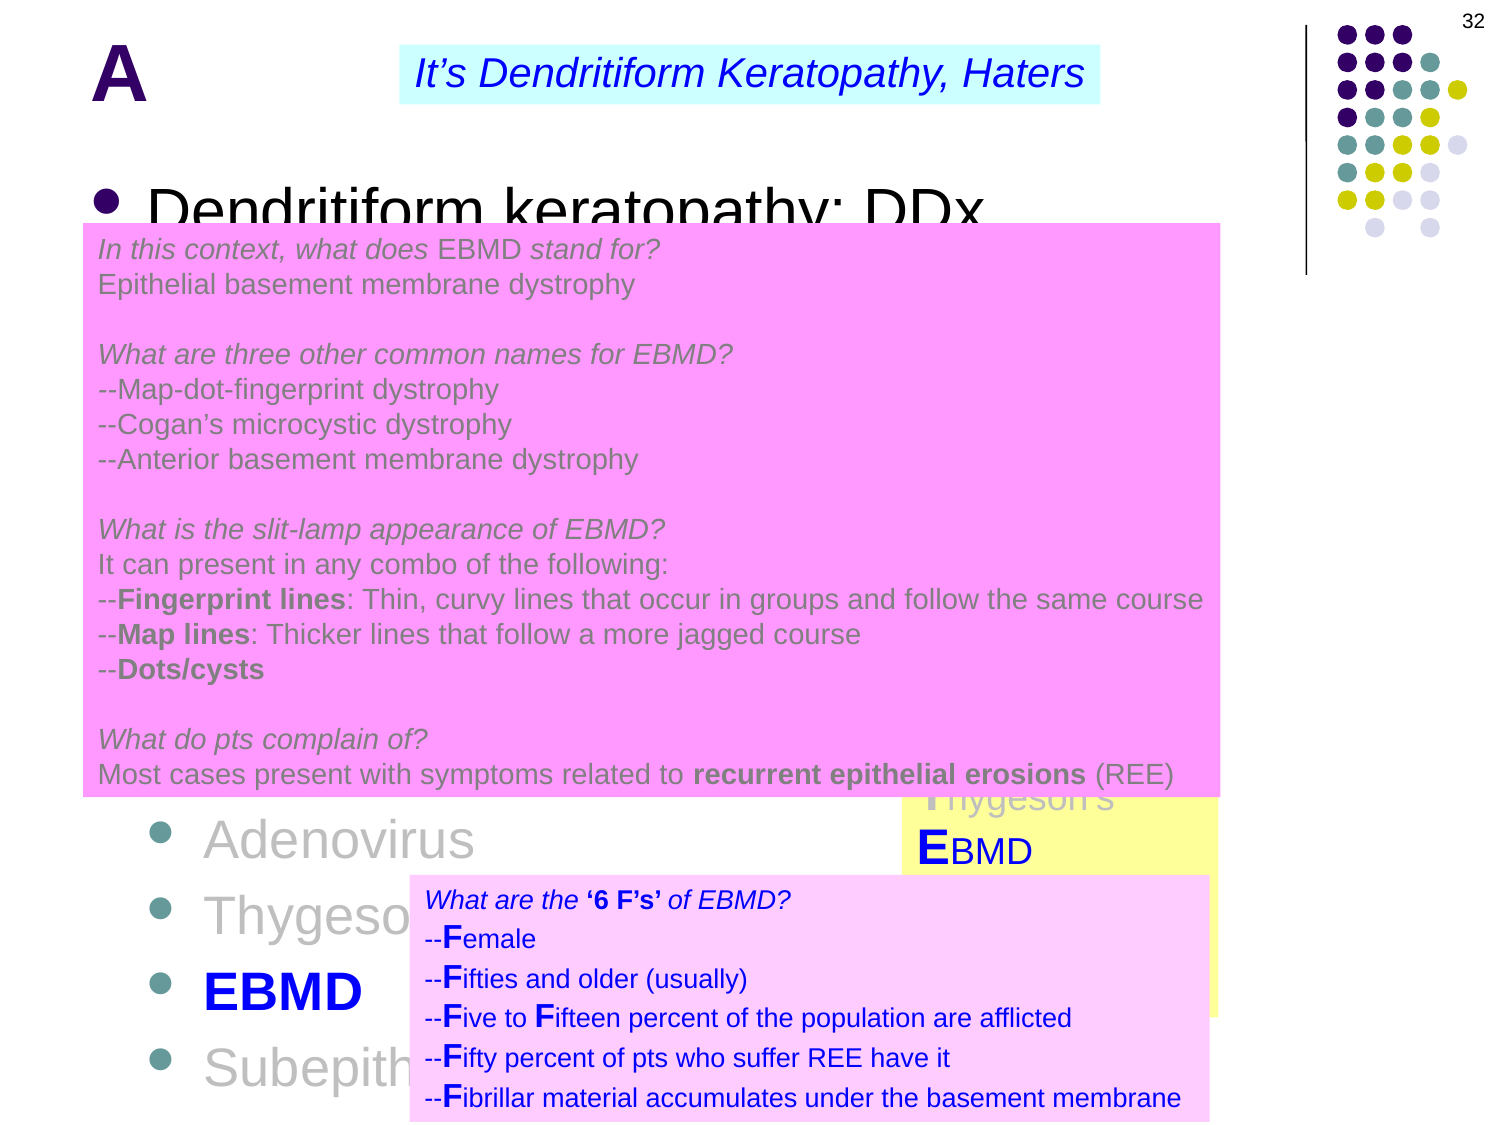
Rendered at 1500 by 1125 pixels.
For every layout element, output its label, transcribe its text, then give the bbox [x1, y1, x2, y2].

slide_number 32 [1149, 0, 1500, 75]
text_box The Cornea HSV Acanthamoeba Topical meds EBV Soft CL wear HZO Adenovirus Thygeson’s EBMD Sub-epi deposits Dendrites! [901, 798, 1219, 1018]
text_box In this context, what does EBMD stand for? Epithelial basement membrane dystrophy What are three other common names for EBMD? --Map-dot-fingerprint dystrophy --Cogan’s microcystic dystrophy --Anterior basement membrane dystrophy What is the slit-lamp appearance of EBMD? It can present in any combo of the following: --Fingerprint lines: Thin, curvy lines that occur in groups and follow the same course --Map lines: Thicker lines that follow a more jagged course --Dots/cysts What do pts complain of? Most cases present with symptoms related to recurrent epithelial erosions (REE) [83, 223, 1221, 798]
list Dendritiform keratopathy: DDx HSV Acanthamoeba Topical meds EBV Soft CL wear HZO Adenovirus Thygeson’s EBMD Subepithelial deposits [75, 162, 1425, 1038]
text_box What are the ‘6 F’s’ of EBMD? --Female --Fifties and older (usually) --Five to Fifteen percent of the population are afflicted --Fifty percent of pts who suffer REE have it --Fibrillar material accumulates under the basement membrane [409, 874, 1210, 1122]
text_box It’s Dendritiform Keratopathy, Haters [399, 44, 1101, 105]
title A [75, 20, 1313, 125]
